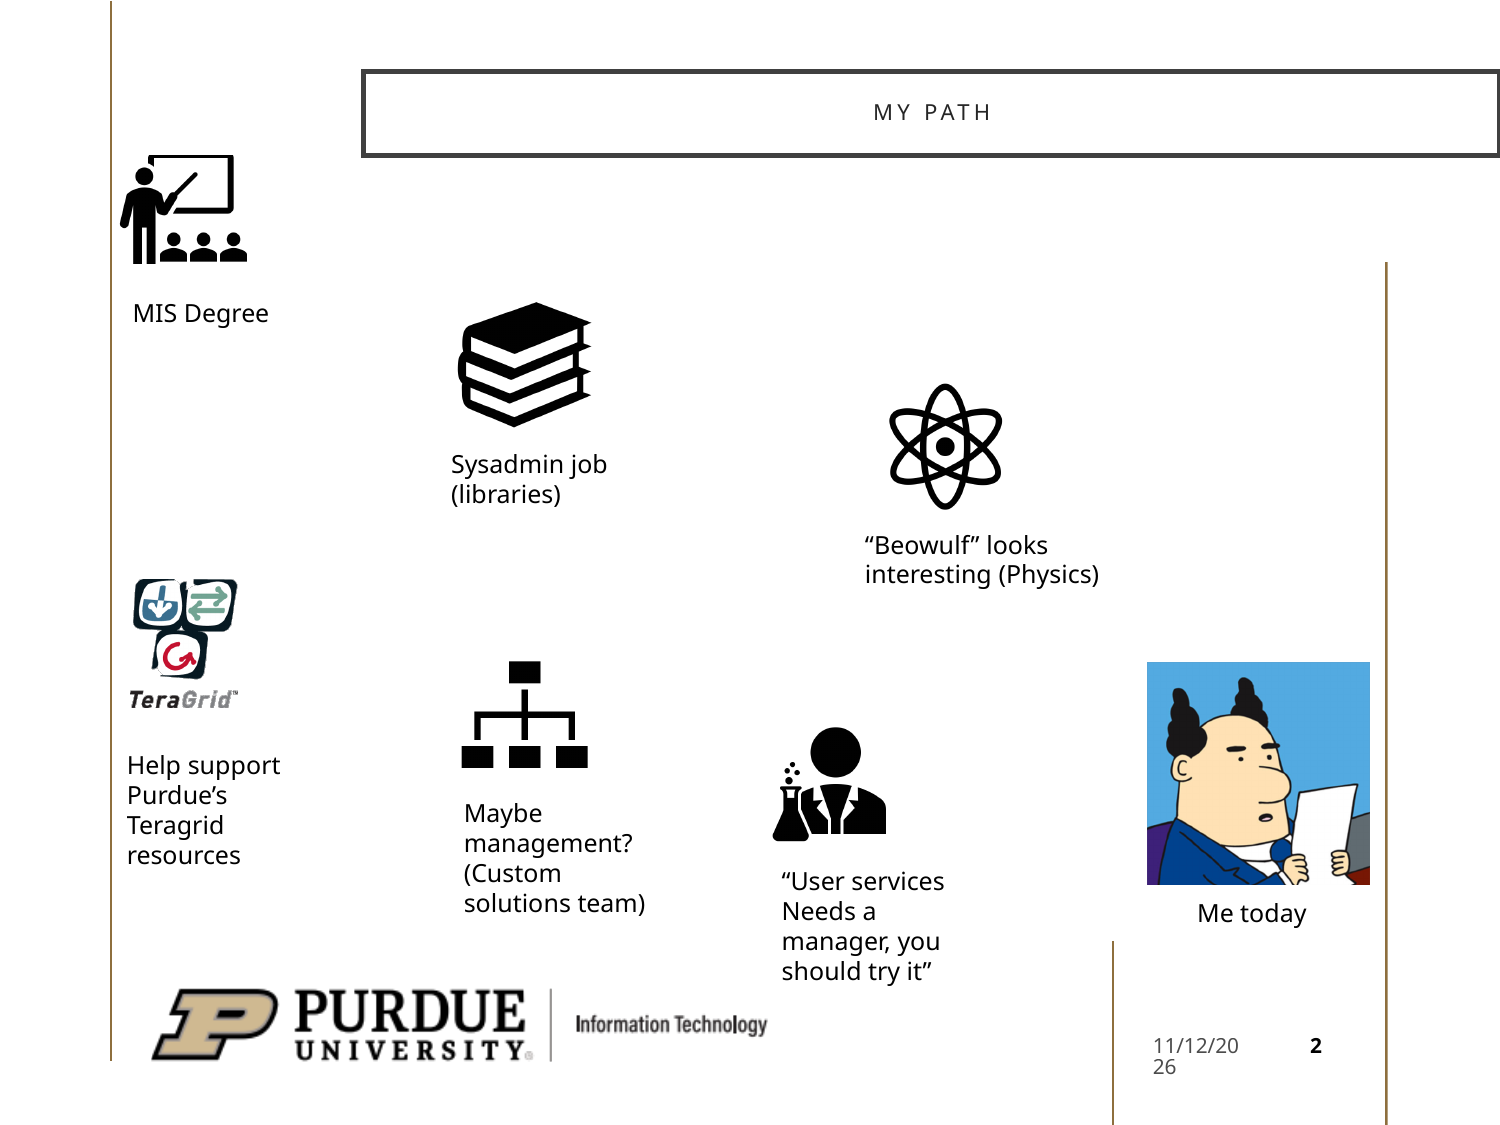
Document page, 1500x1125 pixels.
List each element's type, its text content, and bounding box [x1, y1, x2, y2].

picture [1147, 661, 1370, 885]
text_box “Beowulf” looks interesting (Physics) [850, 521, 1119, 597]
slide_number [1137, 1020, 1264, 1074]
title My Path [361, 69, 1500, 158]
picture [870, 371, 1021, 522]
slide_number 2 [1286, 1017, 1347, 1078]
picture [449, 639, 600, 790]
picture [449, 289, 600, 440]
text_box Sysadmin job (libraries) [436, 440, 645, 516]
text_box Help support Purdue’s Teragrid resources [112, 742, 335, 878]
text_box Maybe management? (Custom solutions team) [449, 789, 672, 925]
text_box “User services Needs a manager, you should try it” [766, 858, 990, 993]
picture [760, 705, 911, 856]
text_box Me today [1182, 890, 1450, 935]
picture [112, 155, 256, 264]
picture [130, 579, 238, 708]
text_box MIS Degree [117, 290, 294, 335]
